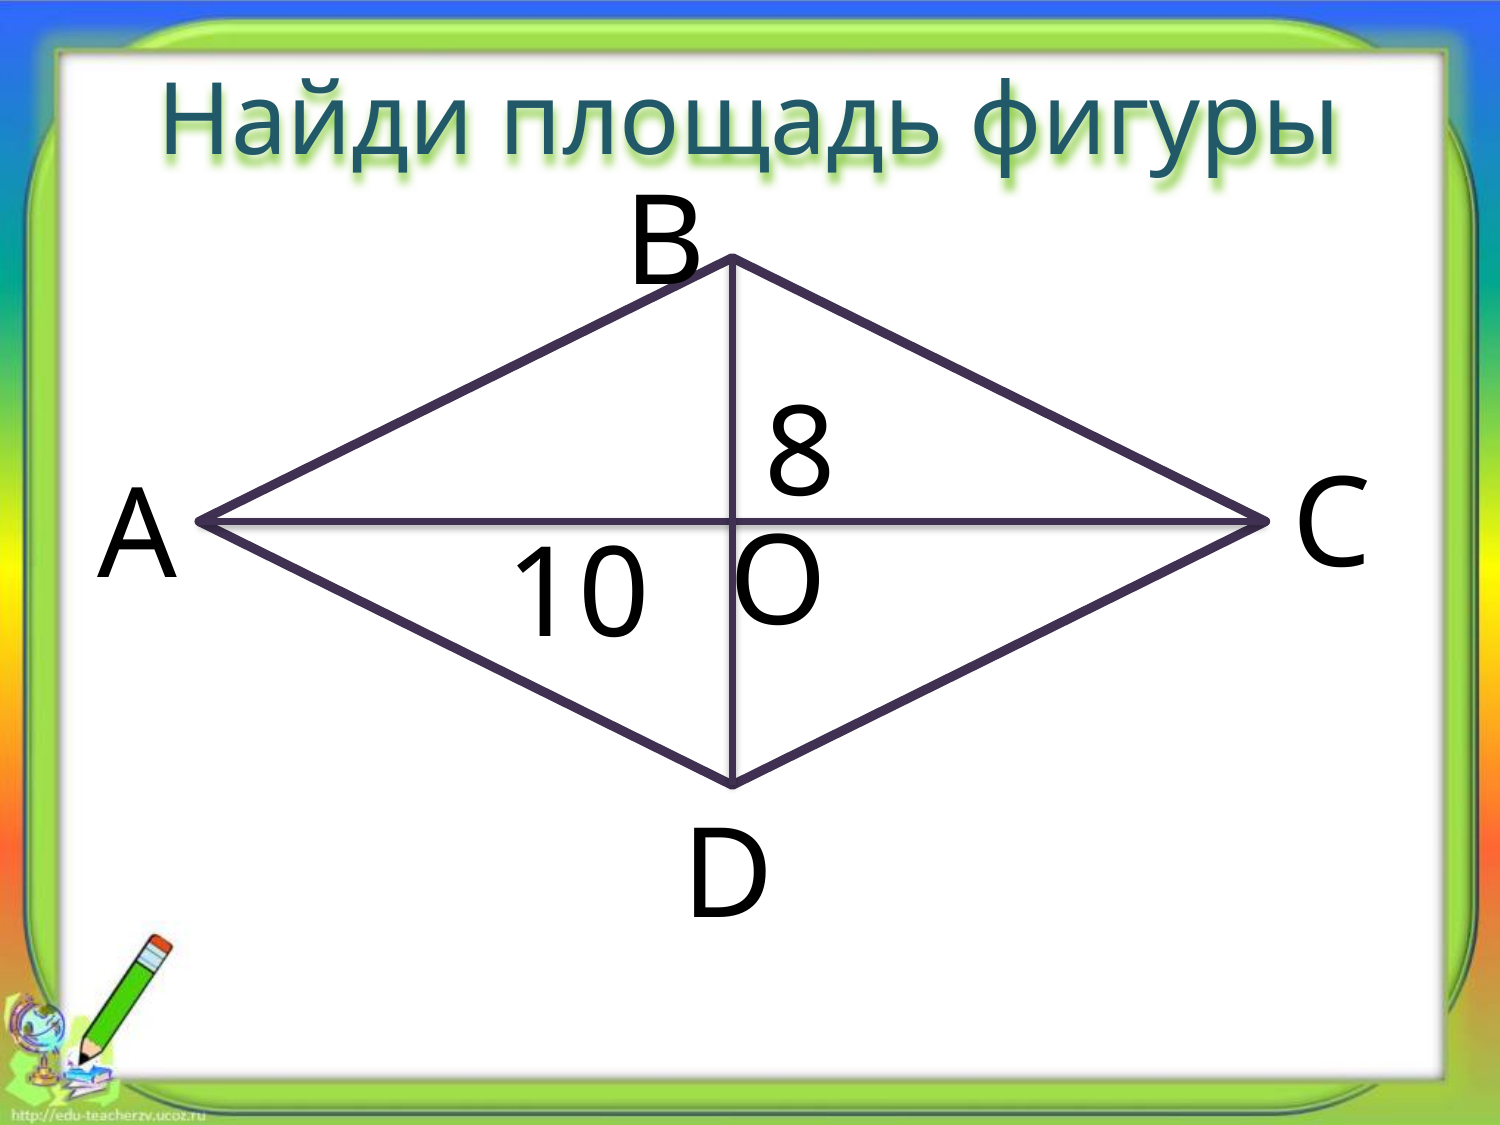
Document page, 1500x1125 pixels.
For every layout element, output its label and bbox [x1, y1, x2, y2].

text_box [198, 257, 1266, 786]
picture [0, 0, 1500, 1125]
